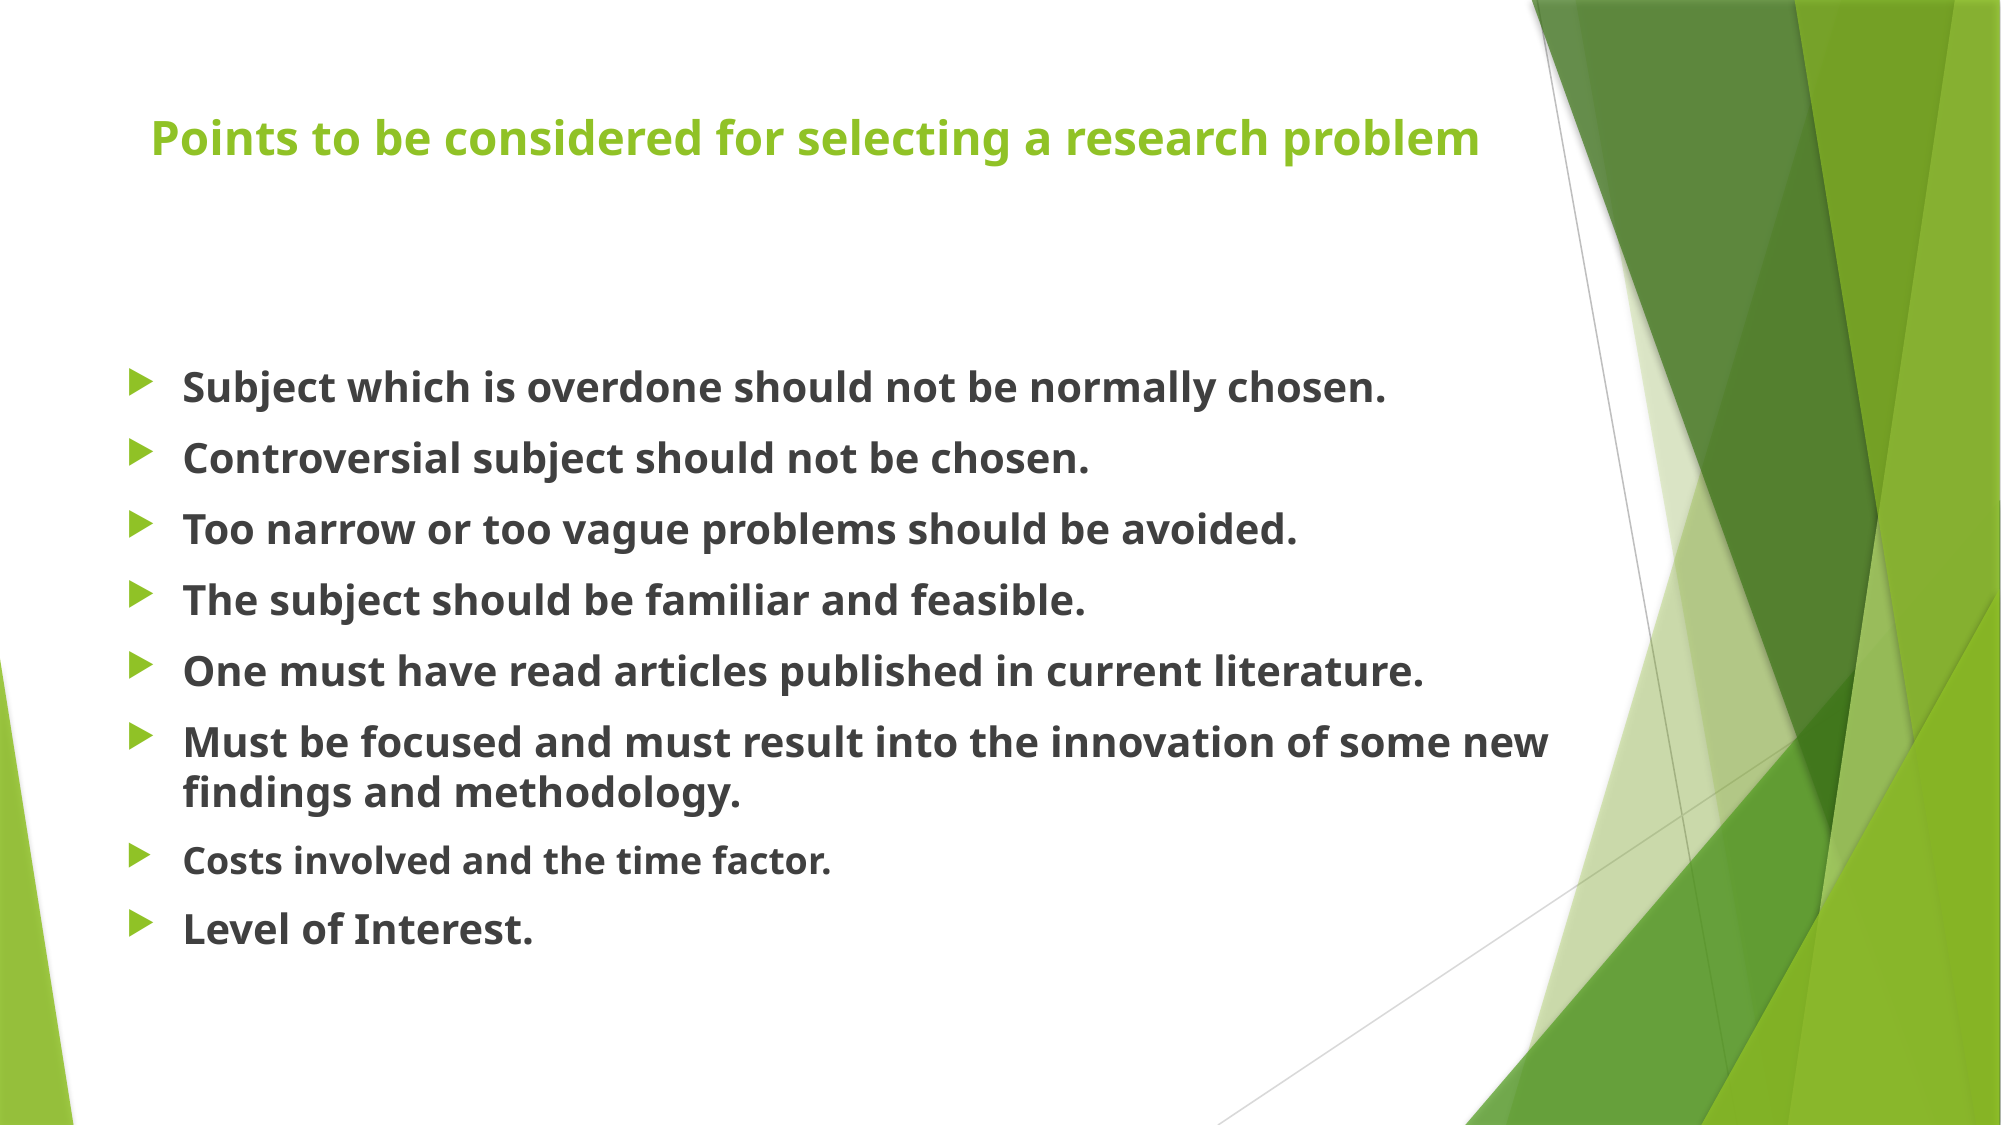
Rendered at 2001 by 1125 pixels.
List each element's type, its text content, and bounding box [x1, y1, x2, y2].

title Points to be considered for selecting a research problem [111, 99, 1522, 255]
list Subject which is overdone should not be normally chosen. Controversial subject should not be chosen. Too narrow or too vague problems should be avoided. The subject should be familiar and feasible. One must have read articles published in current literature. Must be focused and must result into the innovation of some new findings and methodology. Costs involved and the time factor. Level of Interest. [111, 353, 1572, 1058]
